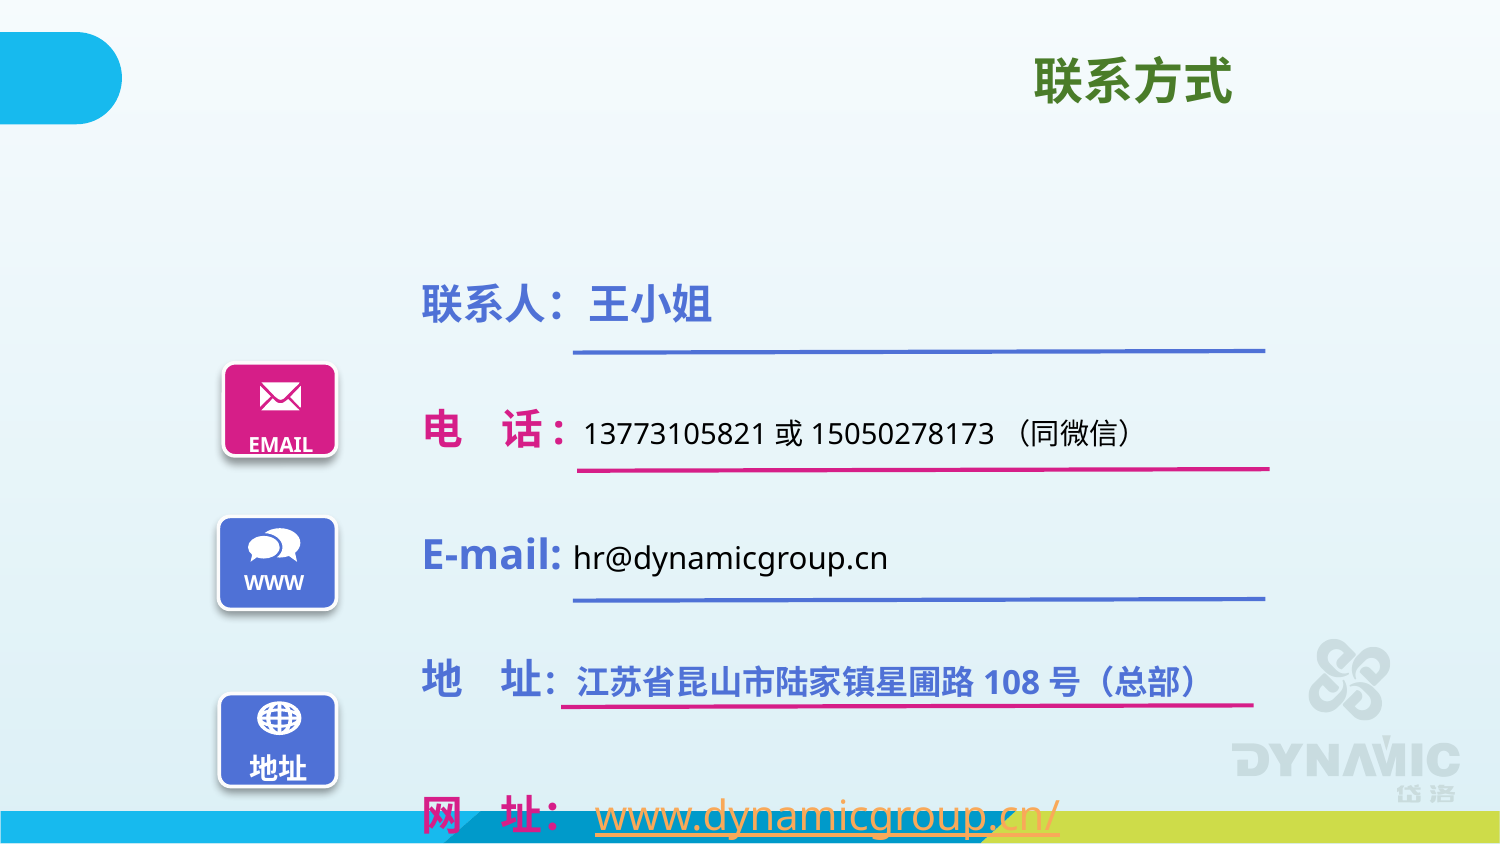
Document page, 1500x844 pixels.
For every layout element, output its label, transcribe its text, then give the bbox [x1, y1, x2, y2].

text_box [561, 703, 1200, 710]
text_box 联系方式 [1022, 43, 1246, 115]
text_box [572, 596, 1266, 603]
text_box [211, 516, 337, 610]
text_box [223, 362, 337, 465]
picture [1210, 610, 1490, 821]
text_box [218, 693, 337, 787]
text_box 联系人：王小姐 电 话: 13773105821或15050278173（同微信） E-mail: hr@dynamicgroup.cn 地 址：江苏省昆山市陆家镇星圃路108号（总部） 网 址：www.dynamicgroup.cn/ [410, 197, 1329, 844]
